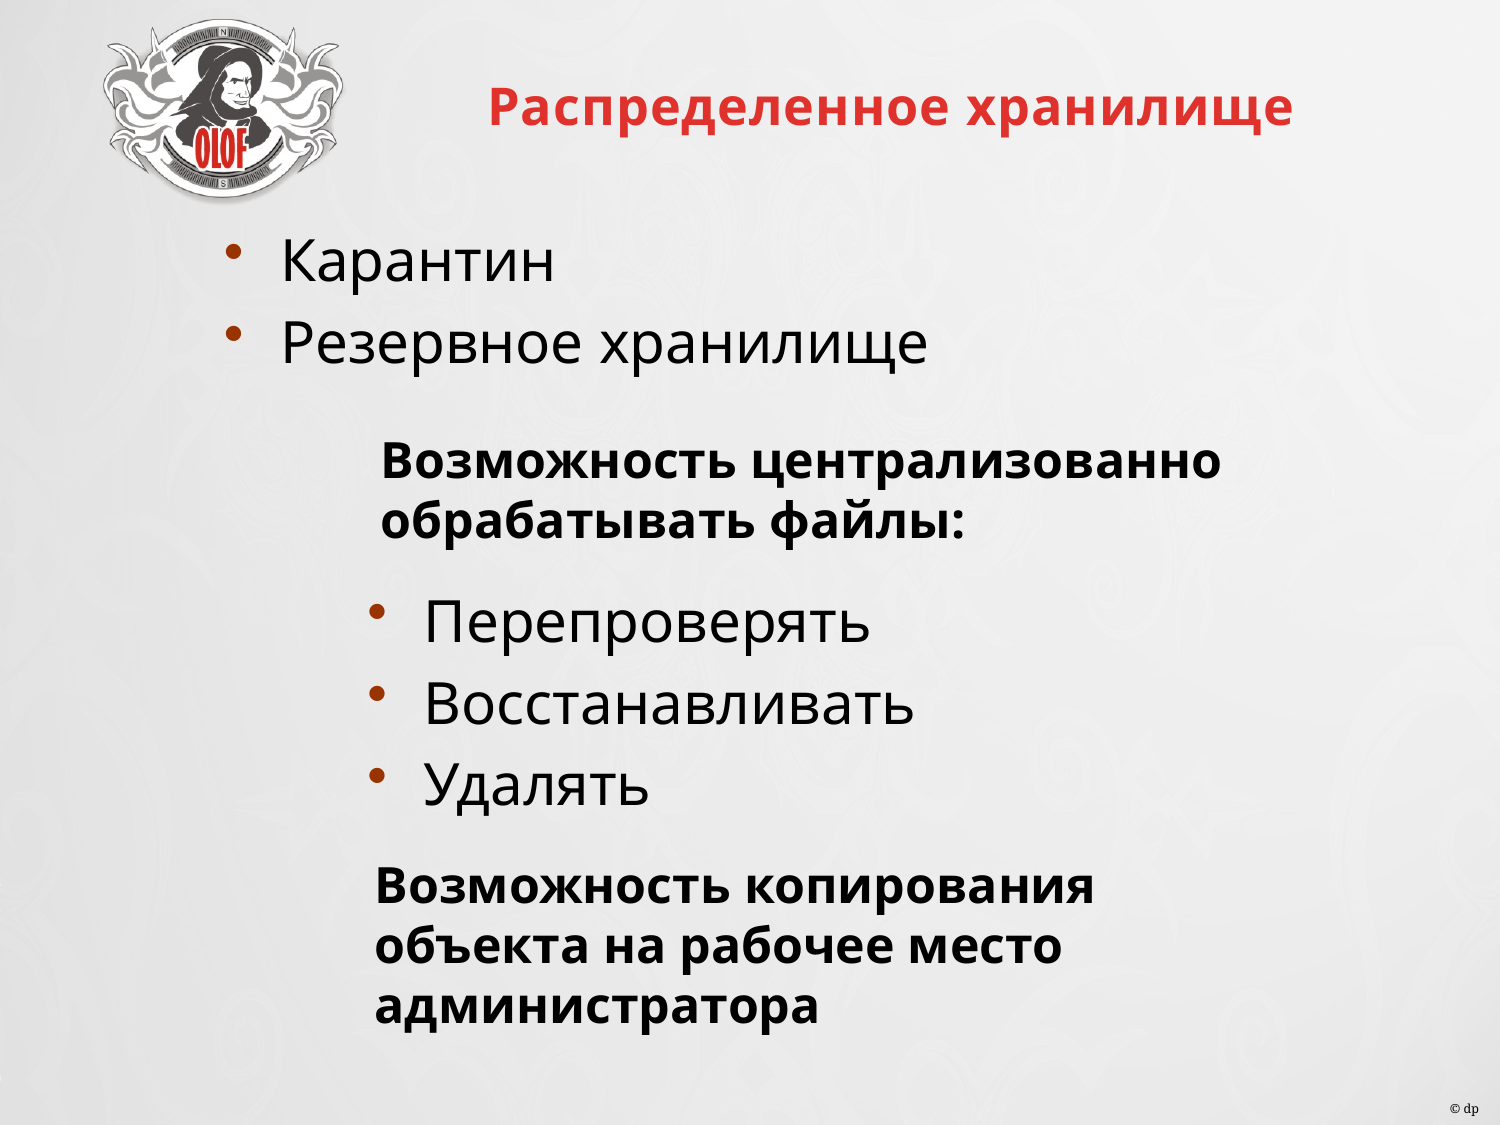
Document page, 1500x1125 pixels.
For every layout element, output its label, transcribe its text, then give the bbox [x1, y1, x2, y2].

text_box Карантин Резервное хранилище [208, 216, 1073, 422]
text_box Перепроверять Восстанавливать Удалять [352, 576, 1217, 866]
text_box Возможность централизованно обрабатывать файлы: [366, 420, 1238, 556]
text_box Возможность копирования объекта на рабочее место администратора [360, 846, 1329, 1041]
picture [100, 7, 349, 213]
text_box Распределенное хранилище [472, 66, 1310, 144]
